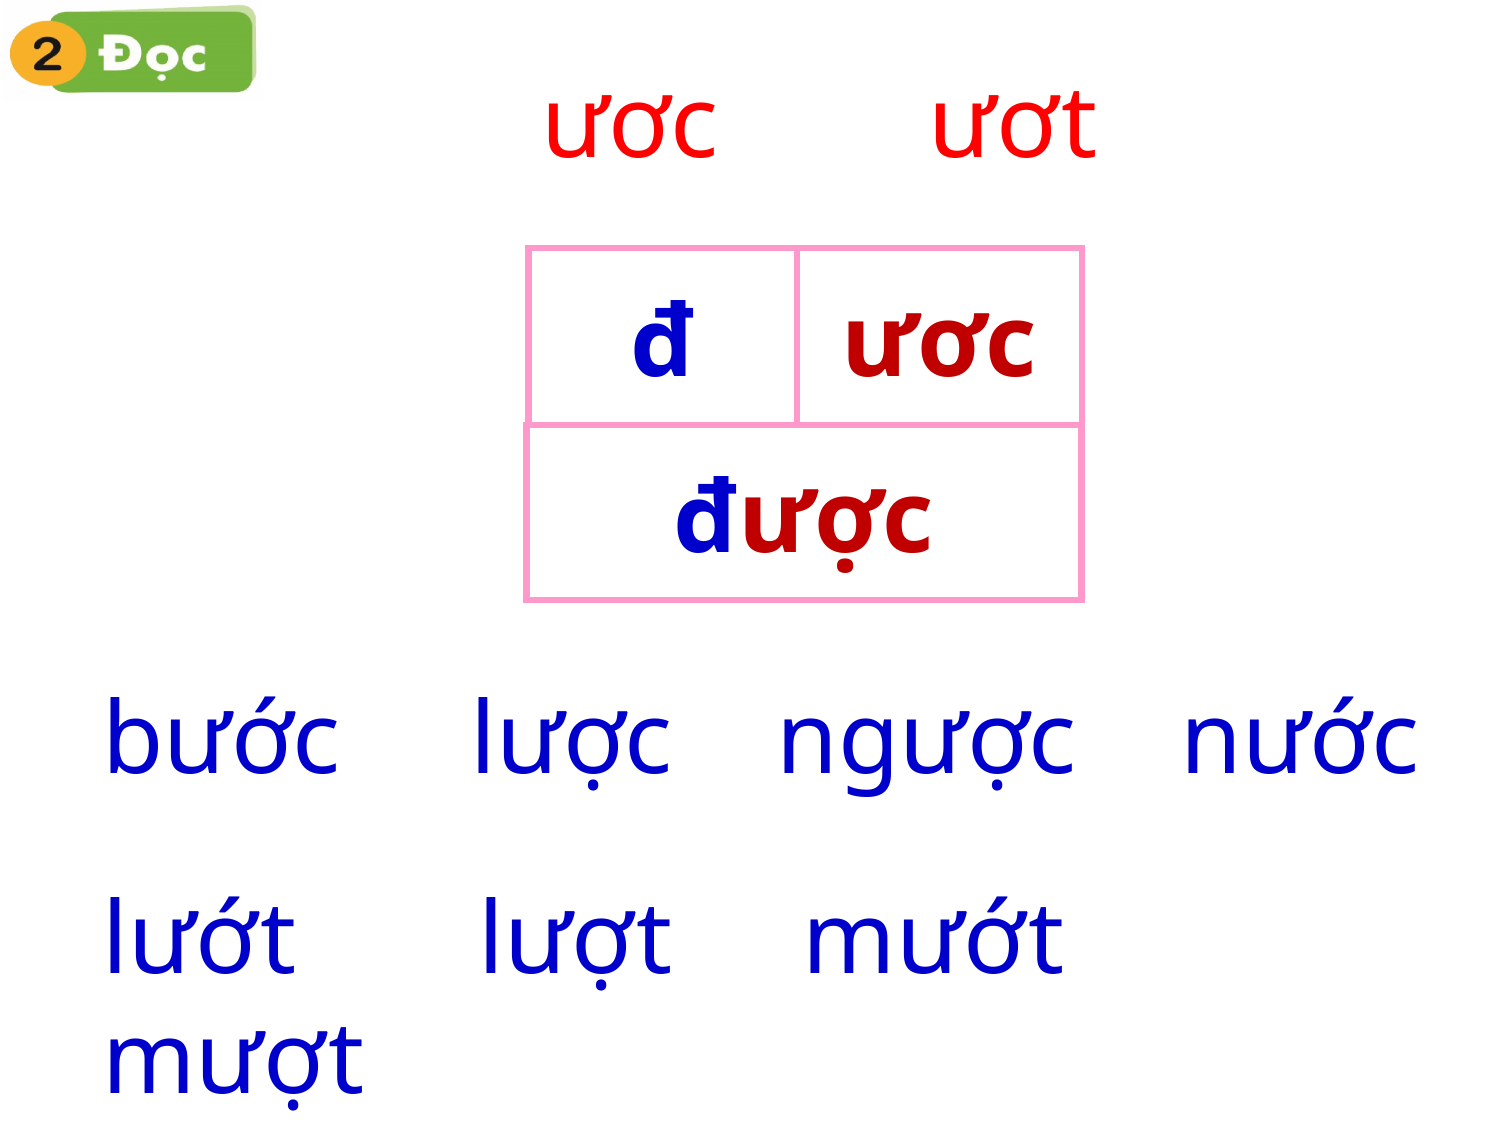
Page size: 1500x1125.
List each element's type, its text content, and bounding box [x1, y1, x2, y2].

text_box bước lược ngược nước lướt lượt mướt mượt [87, 666, 1438, 1121]
text_box ươc [526, 50, 763, 186]
picture [2, 0, 263, 102]
text_box ươc [796, 247, 1083, 424]
text_box ươt [914, 50, 1150, 186]
text_box được [526, 424, 1083, 601]
text_box đ [528, 247, 796, 424]
